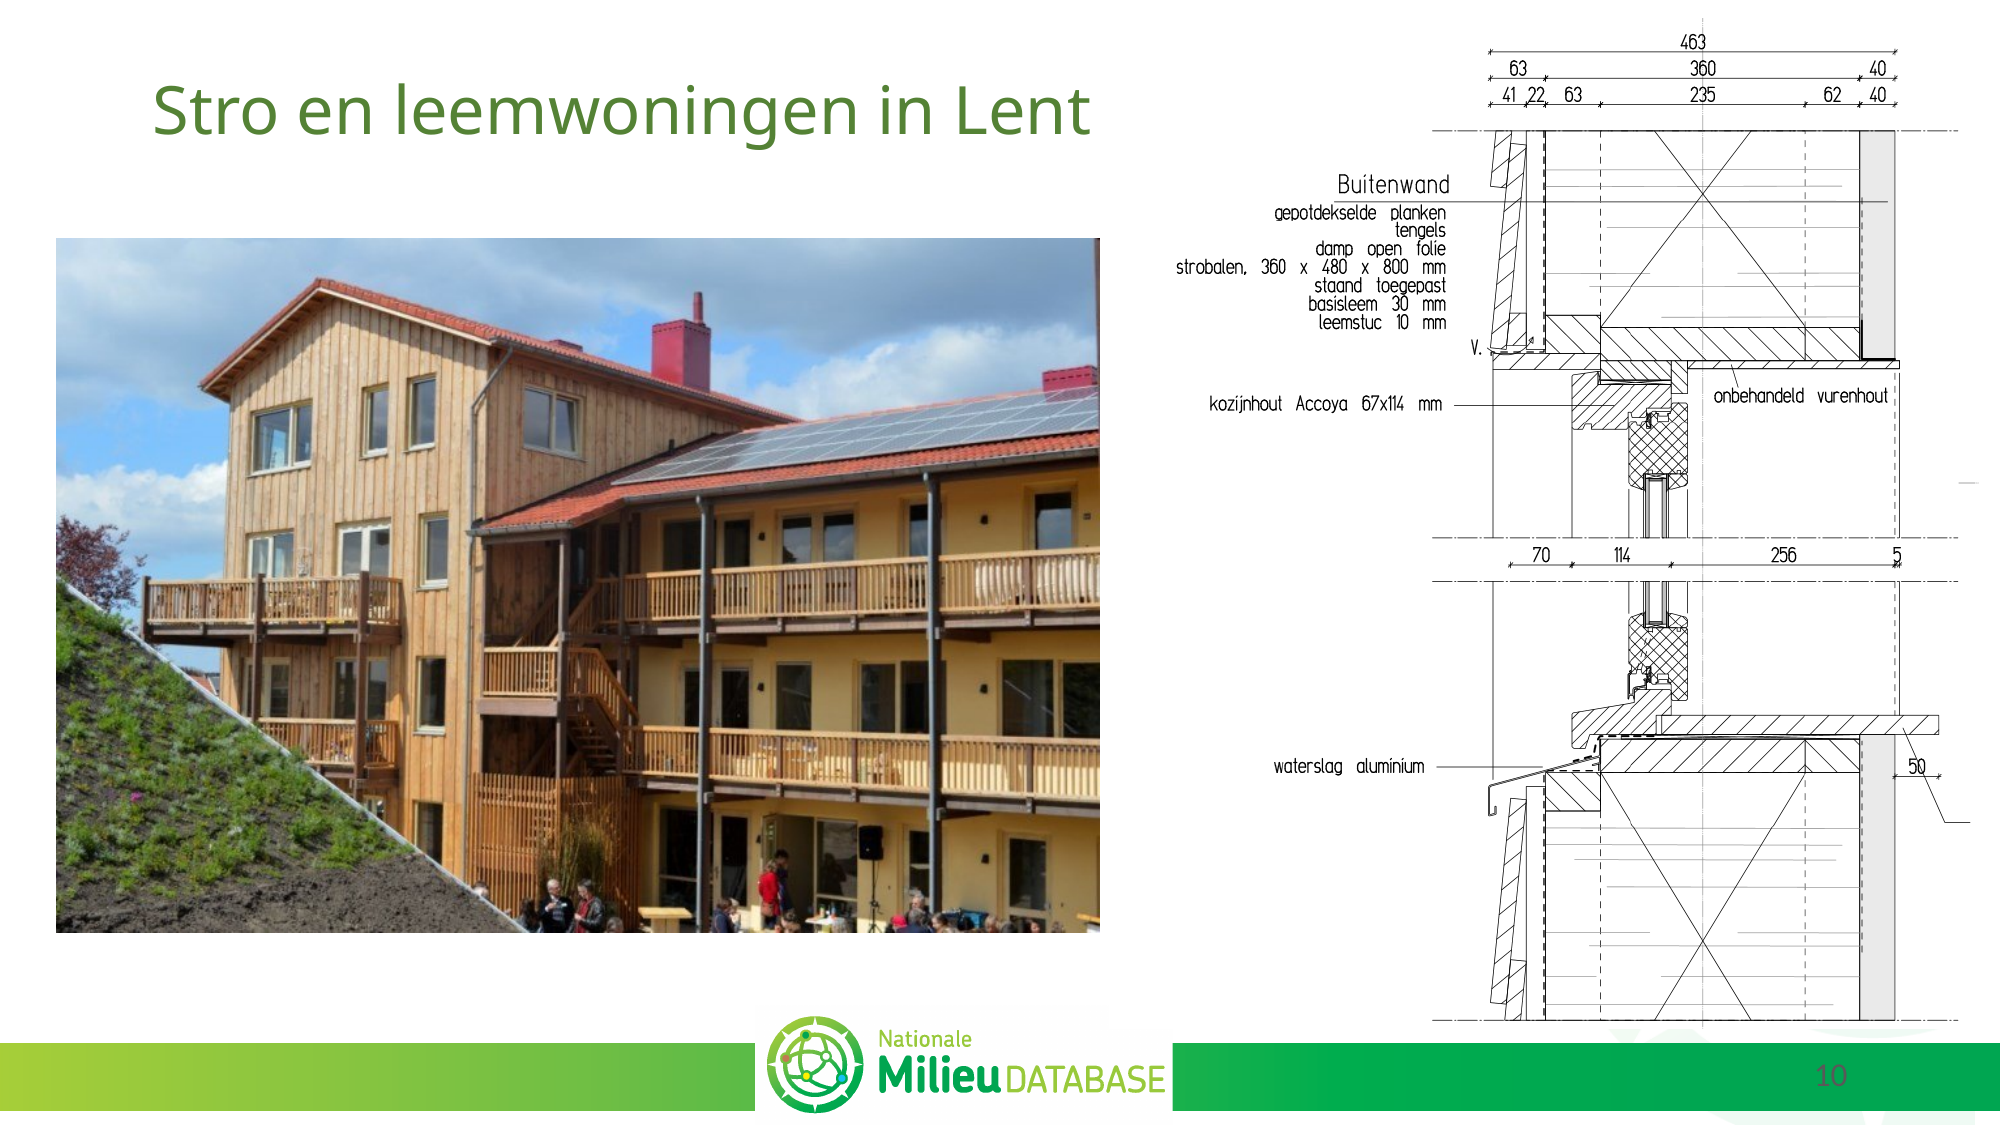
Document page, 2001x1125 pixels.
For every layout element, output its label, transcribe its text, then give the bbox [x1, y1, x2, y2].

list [1109, 18, 1979, 1029]
picture [56, 238, 1100, 933]
title Stro en leemwoningen in Lent [137, 59, 1109, 167]
slide_number 10 [1412, 1042, 1863, 1103]
picture [0, 1005, 2000, 1125]
